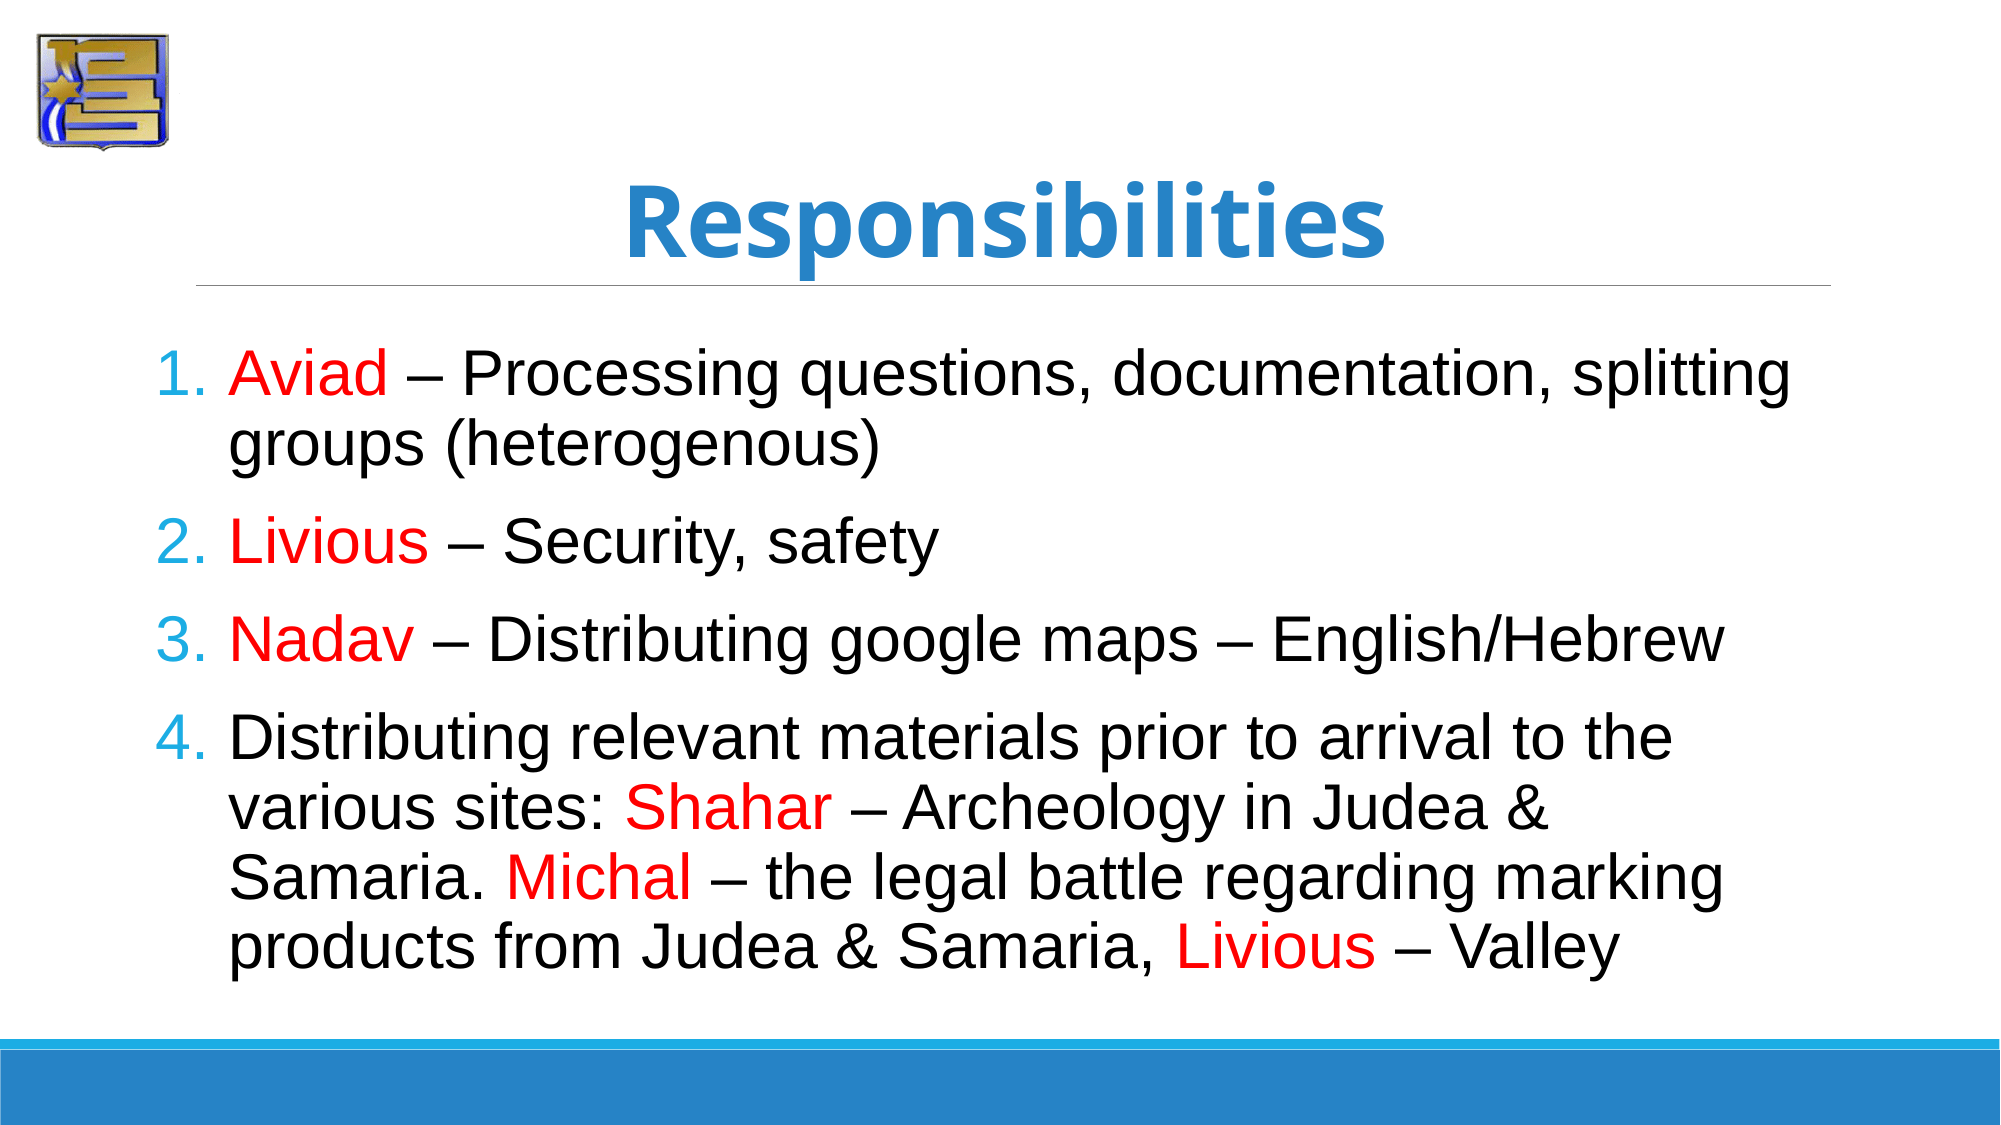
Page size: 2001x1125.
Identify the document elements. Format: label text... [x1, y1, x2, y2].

title Responsibilities [180, 47, 1830, 285]
picture [24, 0, 181, 171]
text_box Aviad – Processing questions, documentation, splitting groups (heterogenous) Livious – Security, safety Nadav – Distributing google maps – English/Hebrew Distributing relevant materials prior to arrival to the various sites: Shahar – Archeology in Judea & Samaria. Michal – the legal battle regarding marking products from Judea & Samaria, Livious – Valley [155, 331, 1806, 992]
